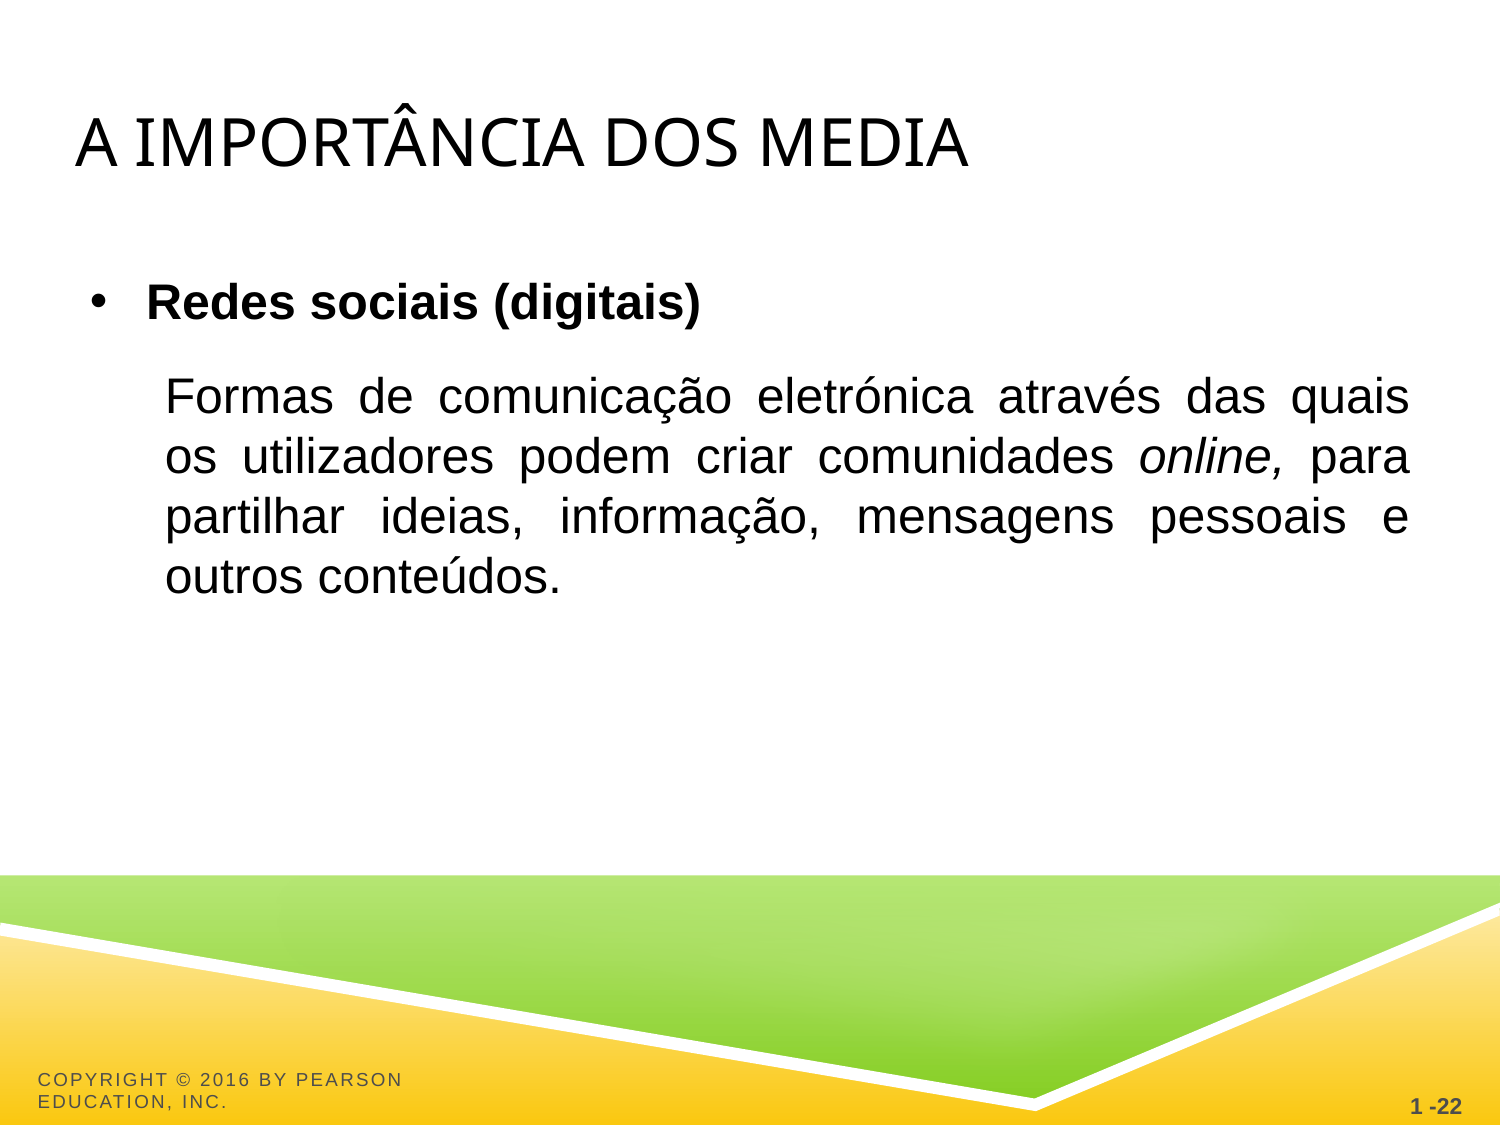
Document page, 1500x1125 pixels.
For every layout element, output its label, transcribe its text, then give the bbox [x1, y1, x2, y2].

title A importância dos media [75, 75, 1313, 188]
text_box Redes sociais (digitais) Formas de comunicação eletrónica através das quais os utilizadores podem criar comunidades online, para partilhar ideias, informação, mensagens pessoais e outros conteúdos. [74, 262, 1425, 863]
footer Copyright © 2016 by Pearson Education, Inc. [37, 1062, 513, 1113]
slide_number 1 -22 [1387, 1058, 1463, 1119]
